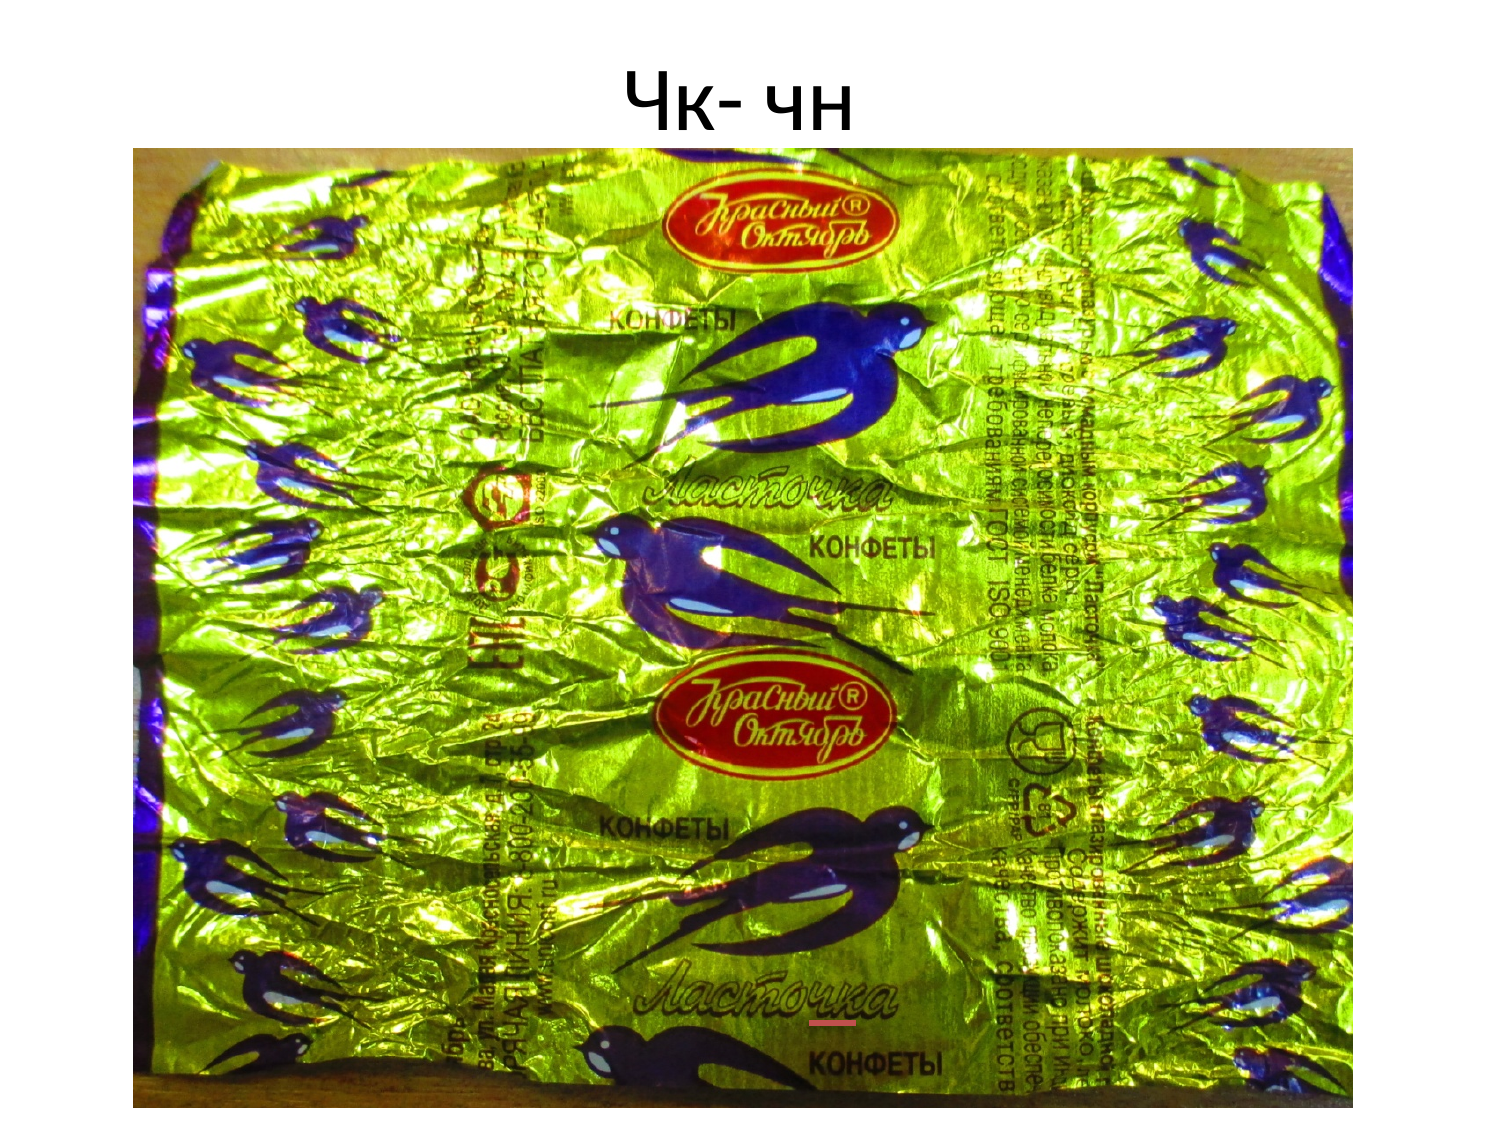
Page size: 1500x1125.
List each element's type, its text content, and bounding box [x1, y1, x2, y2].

title Чк- чн [64, 0, 1415, 188]
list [132, 148, 1353, 1108]
